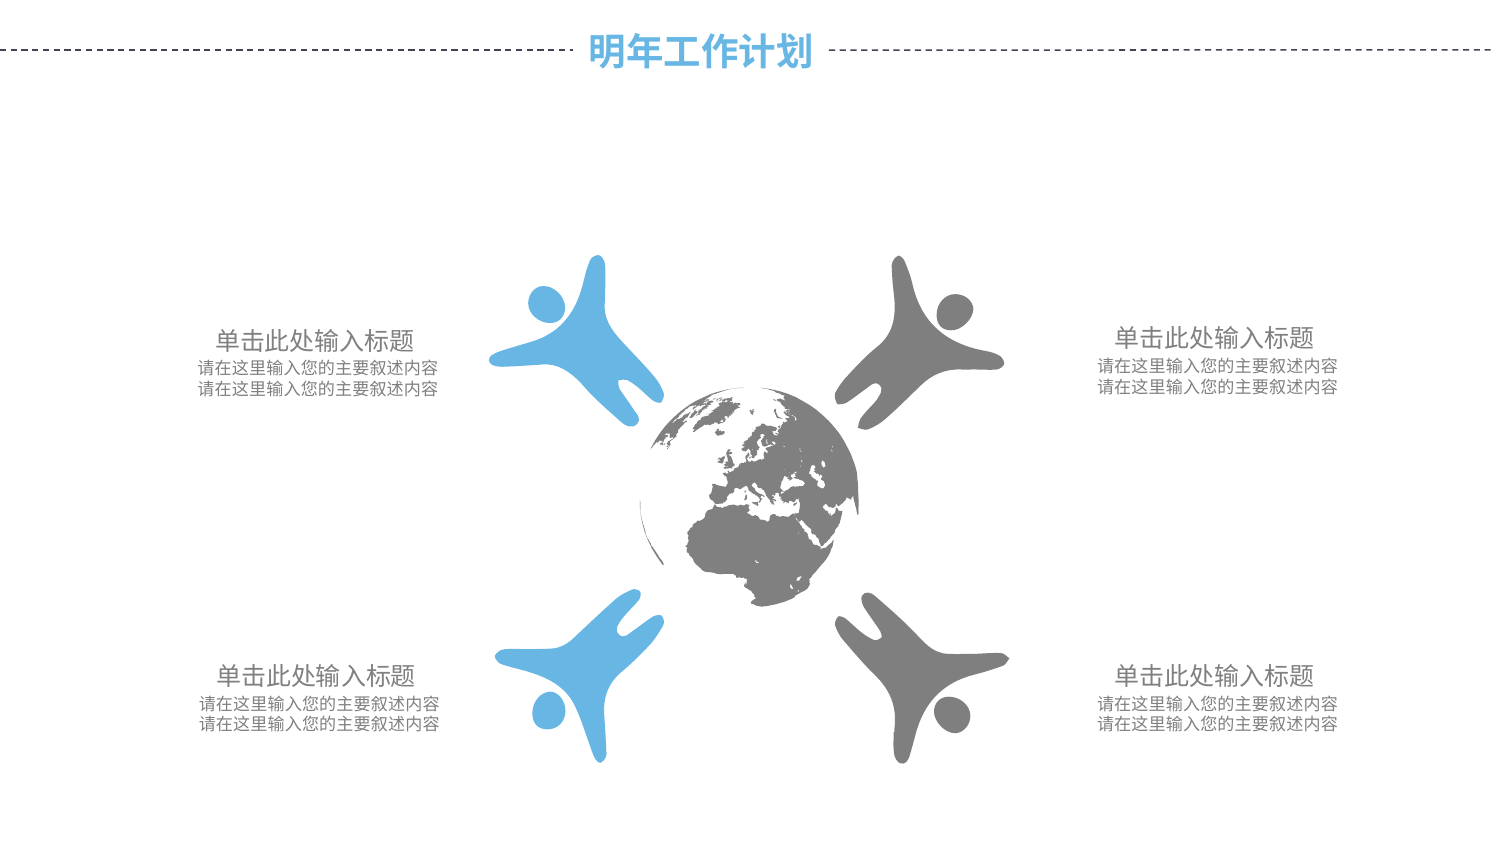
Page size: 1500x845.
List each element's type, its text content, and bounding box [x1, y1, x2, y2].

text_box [833, 254, 1005, 431]
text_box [487, 254, 665, 430]
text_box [494, 588, 665, 764]
text_box 单击此处输入标题 请在这里输入您的主要叙述内容 请在这里输入您的主要叙述内容 [183, 640, 456, 794]
text_box 单击此处输入标题 请在这里输入您的主要叙述内容 请在这里输入您的主要叙述内容 [1082, 303, 1354, 457]
text_box 单击此处输入标题 请在这里输入您的主要叙述内容 请在这里输入您的主要叙述内容 [1082, 640, 1354, 794]
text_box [834, 590, 1010, 766]
text_box 单击此处输入标题 请在这里输入您的主要叙述内容 请在这里输入您的主要叙述内容 [182, 305, 455, 459]
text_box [639, 387, 860, 607]
